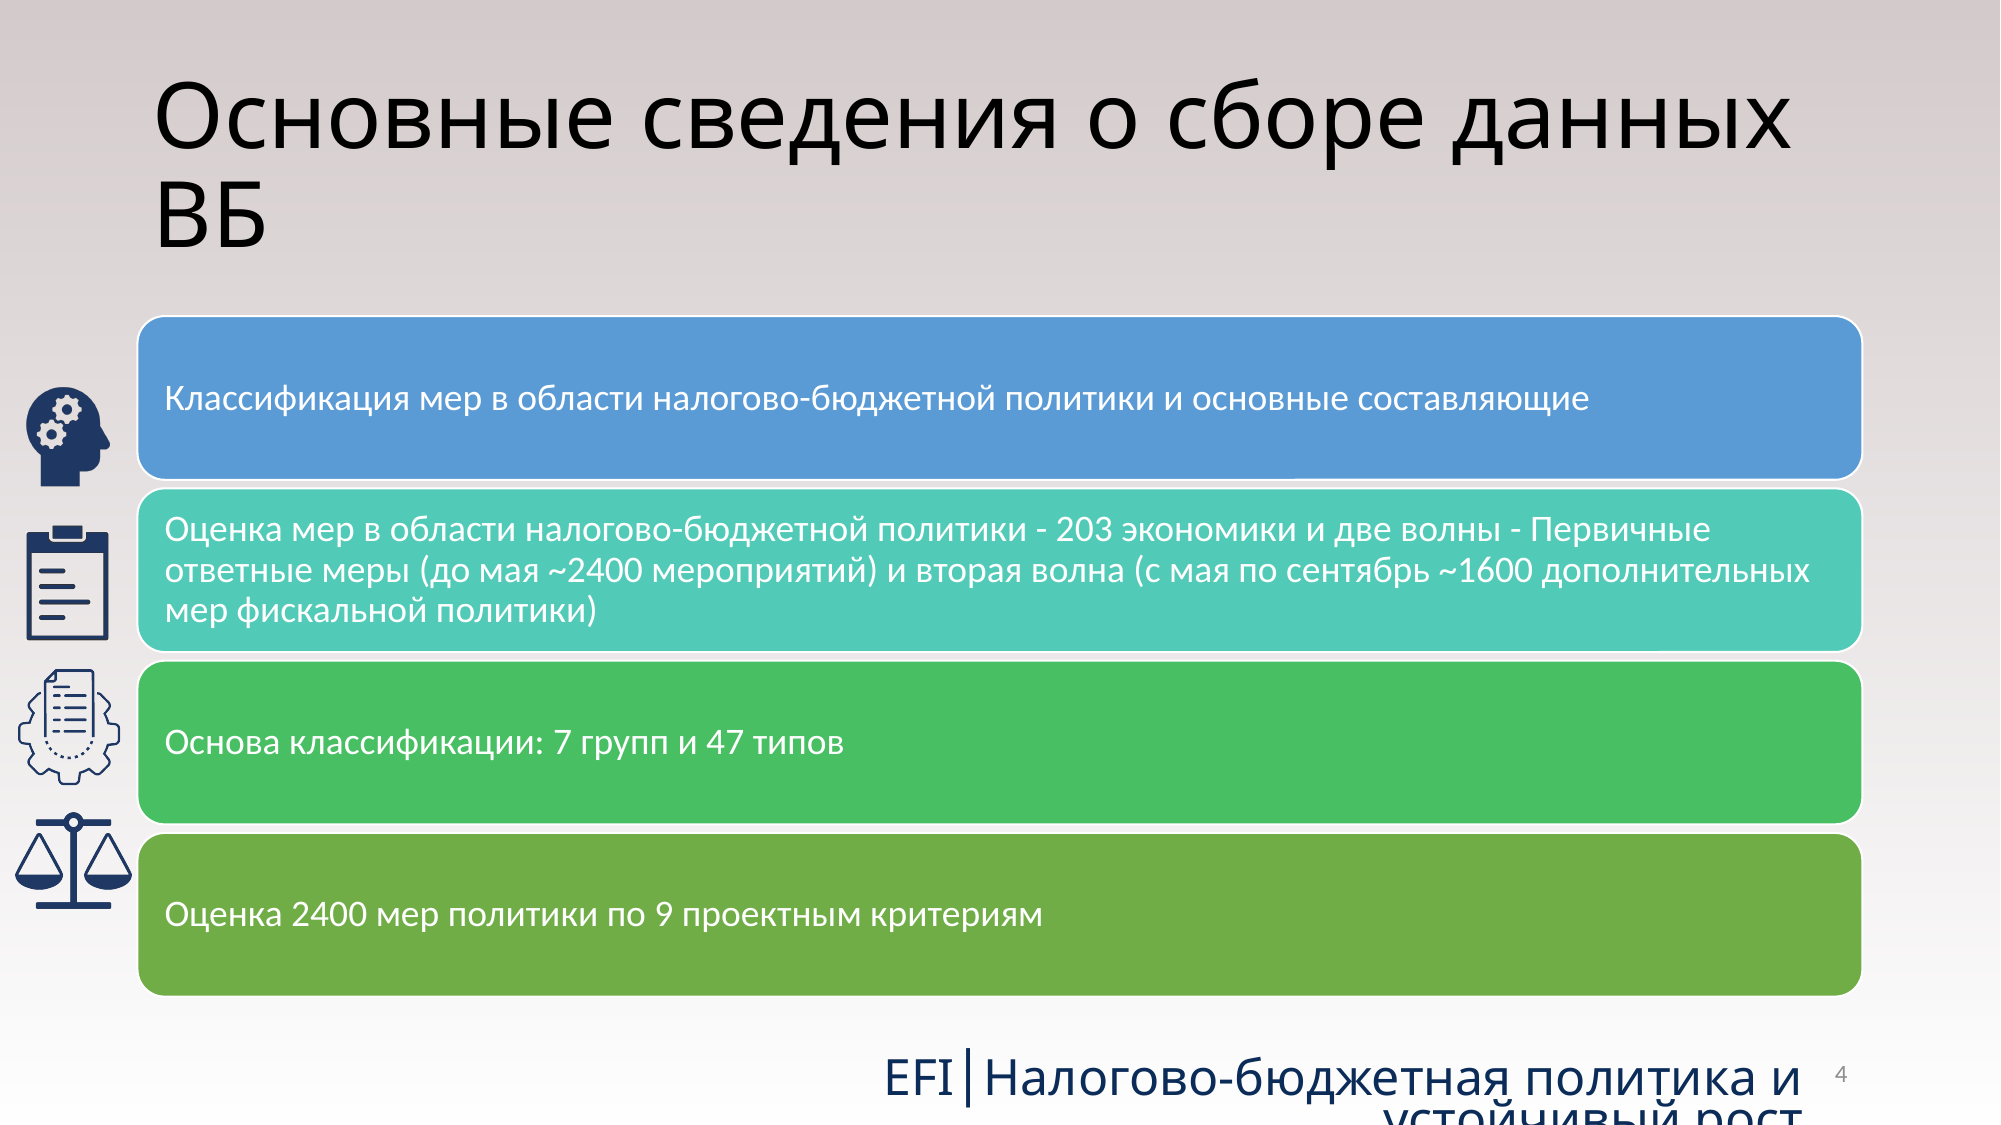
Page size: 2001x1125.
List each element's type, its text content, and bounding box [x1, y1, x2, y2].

picture [23, 524, 112, 642]
text_box [0, 0, 2000, 1125]
picture [14, 812, 132, 910]
text_box EFI│Налогово-бюджетная политика и устойчивый рост [636, 1053, 1812, 1125]
picture [9, 380, 127, 498]
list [137, 299, 1863, 1014]
slide_number 4 [1412, 1042, 1863, 1103]
title Основные сведения о сборе данных ВБ [137, 59, 1863, 278]
picture [14, 668, 121, 786]
